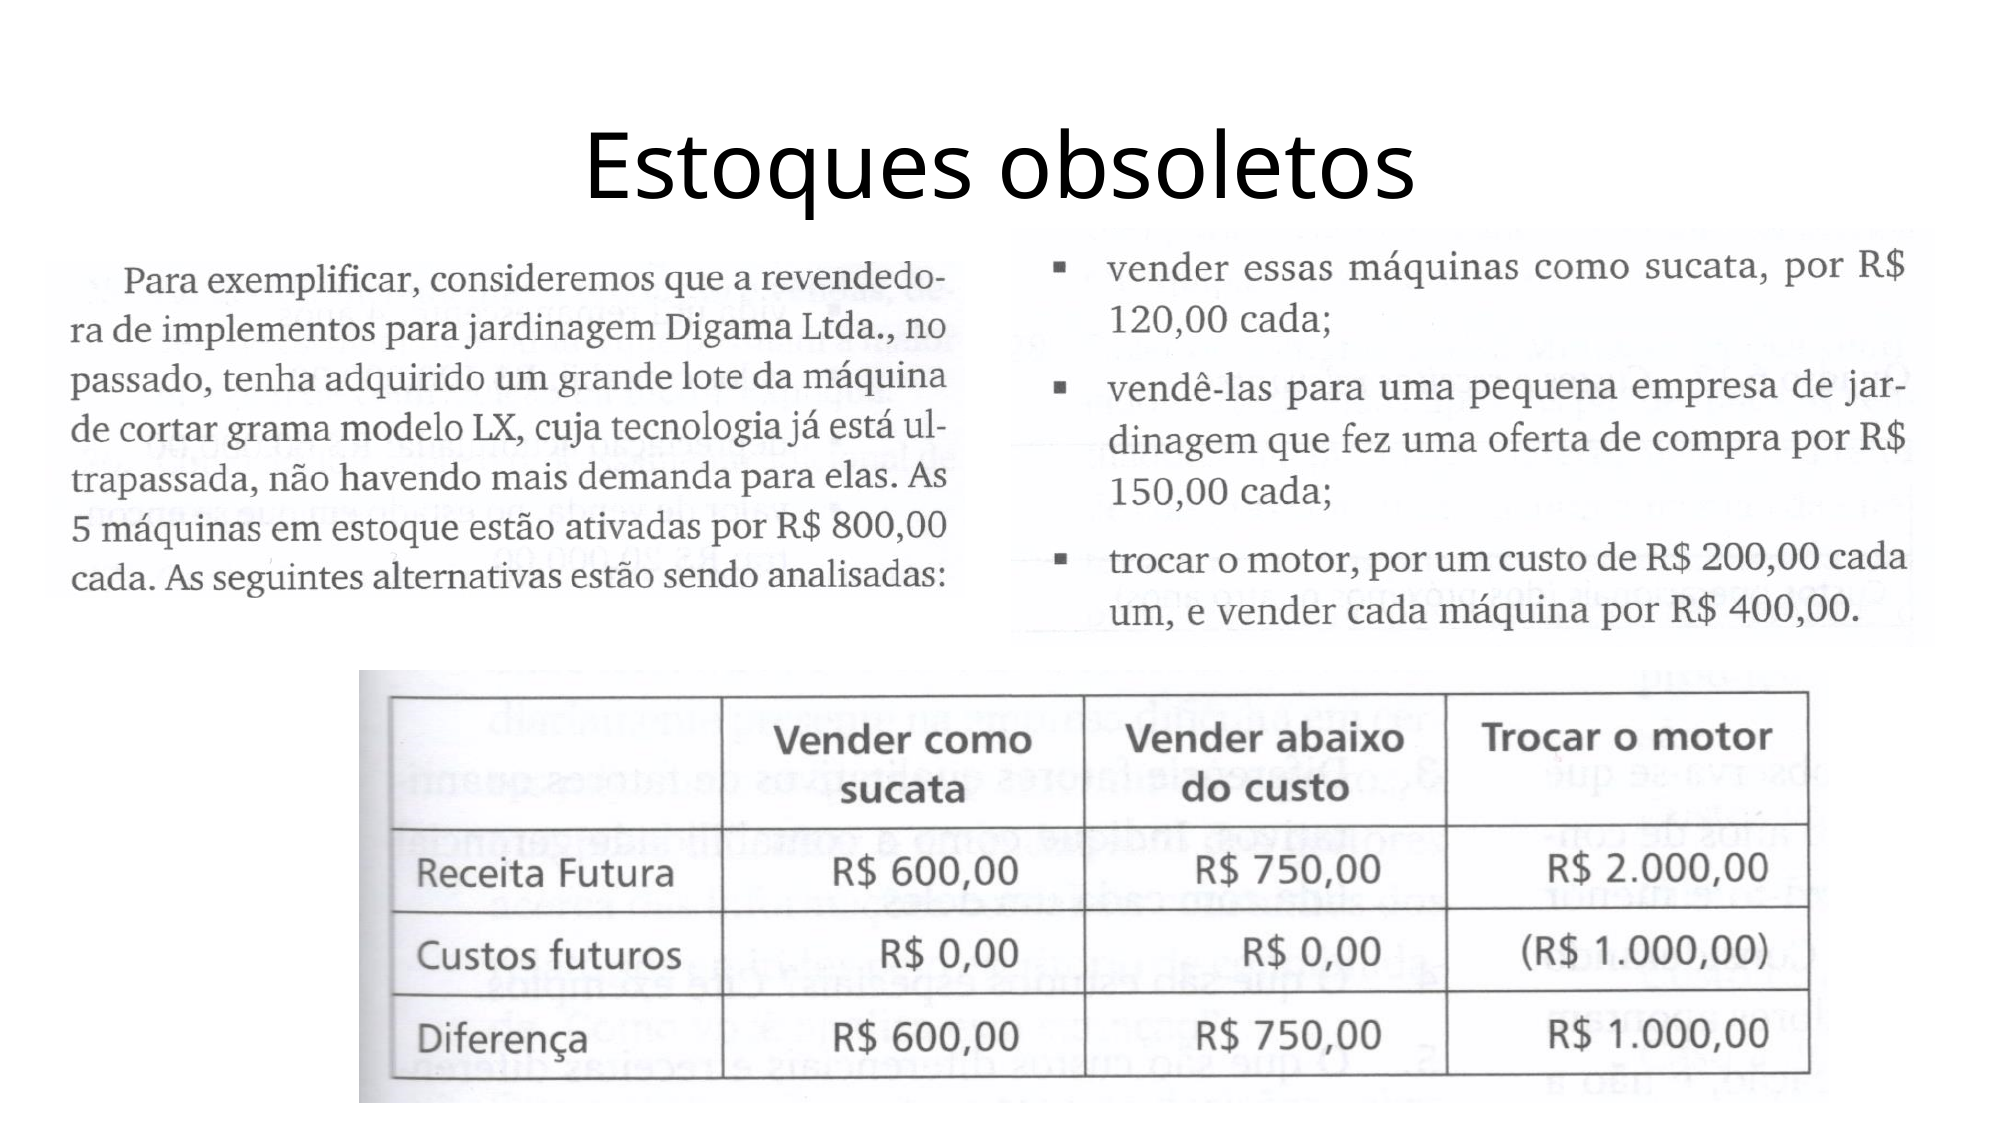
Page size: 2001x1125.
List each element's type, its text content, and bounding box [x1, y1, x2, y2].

picture [45, 261, 965, 598]
title Estoques obsoletos [137, 59, 1863, 278]
picture [1010, 228, 1935, 647]
picture [359, 670, 1829, 1103]
